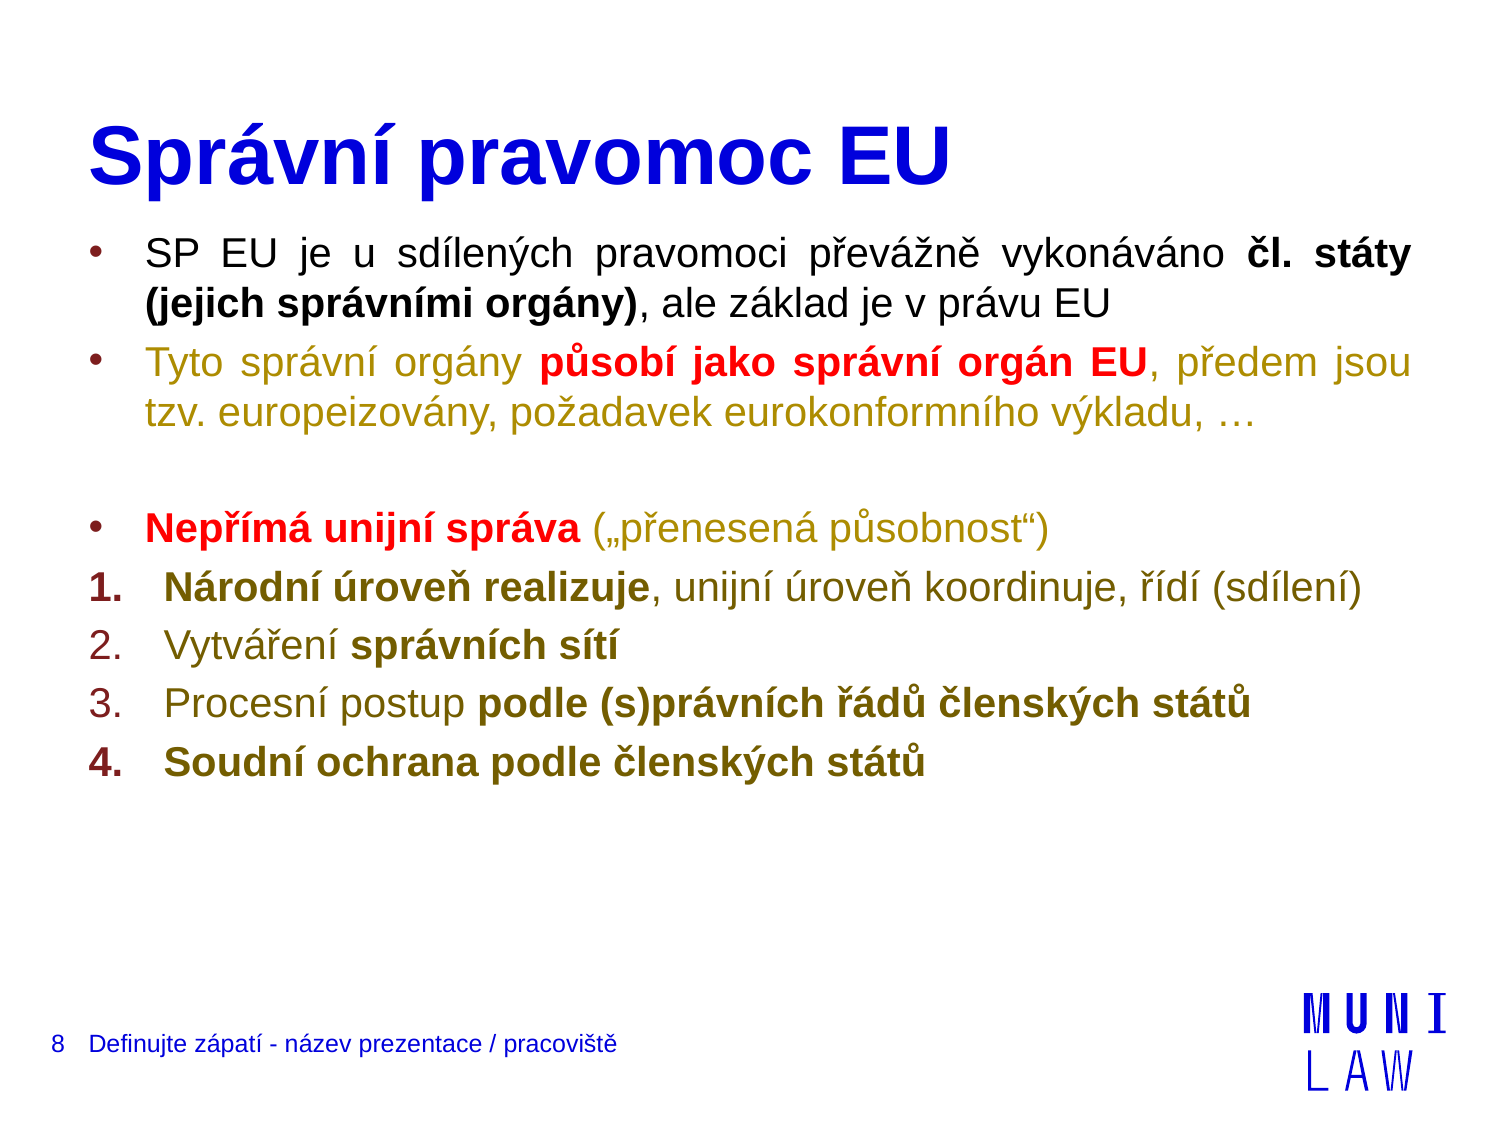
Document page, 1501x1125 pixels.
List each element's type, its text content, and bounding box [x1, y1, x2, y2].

footer Definujte zápatí - název prezentace / pracoviště [88, 1021, 1064, 1063]
title Správní pravomoc EU [88, 118, 1412, 193]
slide_number 8 [50, 1021, 82, 1063]
list SP EU je u sdílených pravomoci převážně vykonáváno čl. státy (jejich správními orgány), ale základ je v právu EU Tyto správní orgány působí jako správní orgán EU, předem jsou tzv. europeizovány, požadavek eurokonformního výkladu, … Nepřímá unijní správa („přenesená působnost“) Národní úroveň realizuje, unijní úroveň koordinuje, řídí (sdílení) Vytváření správních sítí Procesní postup podle (s)právních řádů členských států Soudní ochrana podle členských států [88, 226, 1412, 957]
